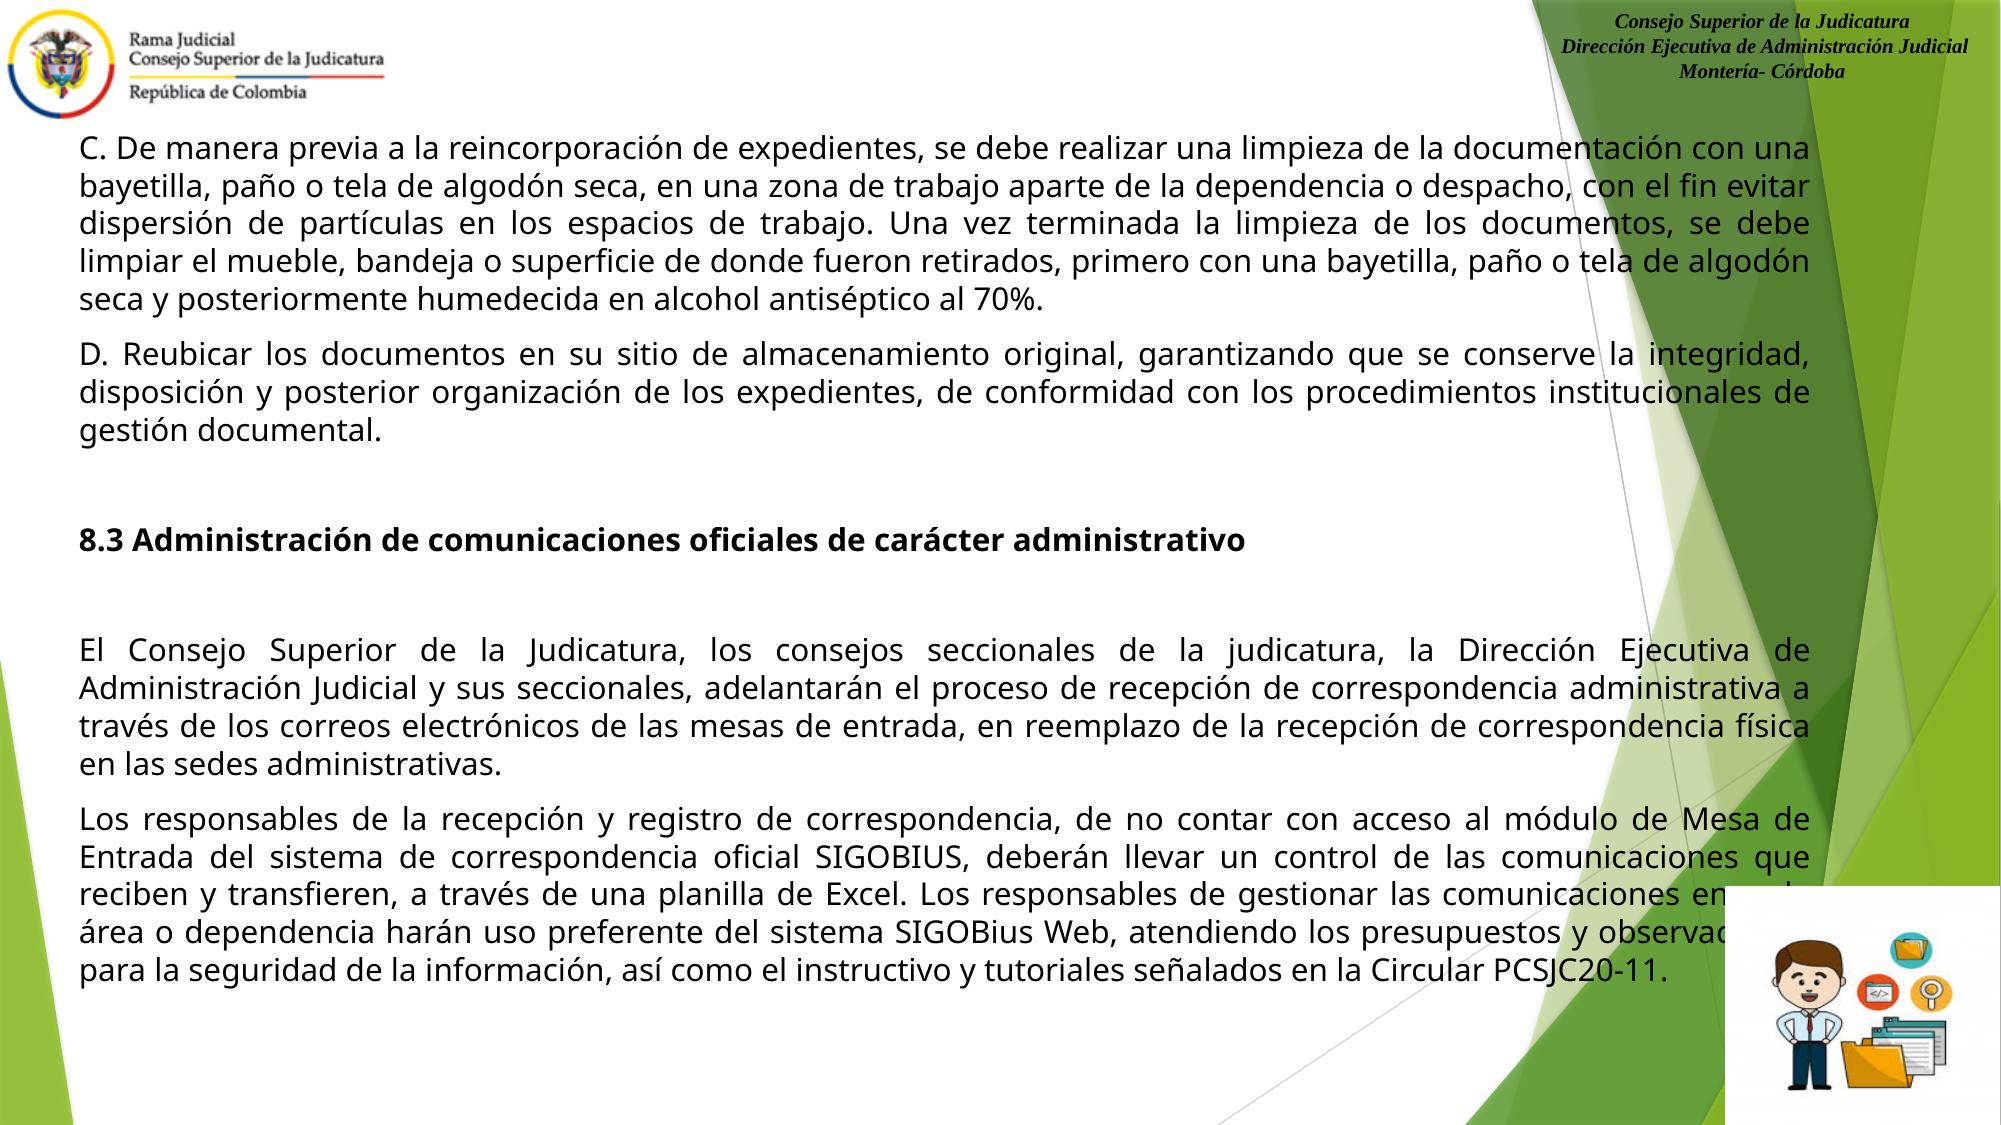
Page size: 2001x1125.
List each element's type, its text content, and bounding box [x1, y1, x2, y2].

picture [1724, 886, 2000, 1125]
picture [0, 0, 393, 131]
text_box Consejo Superior de la Judicatura Dirección Ejecutiva de Administración Judicial Montería- Córdoba [1538, 0, 1992, 130]
list C. De manera previa a la reincorporación de expedientes, se debe realizar una limpieza de la documentación con una bayetilla, paño o tela de algodón seca, en una zona de trabajo aparte de la dependencia o despacho, con el fin evitar dispersión de partículas en los espacios de trabajo. Una vez terminada la limpieza de los documentos, se debe limpiar el mueble, bandeja o superficie de donde fueron retirados, primero con una bayetilla, paño o tela de algodón seca y posteriormente humedecida en alcohol antiséptico al 70%. D. Reubicar los documentos en su sitio de almacenamiento original, garantizando que se conserve la integridad, disposición y posterior organización de los expedientes, de conformidad con los procedimientos institucionales de gestión documental. 8.3 Administración de comunicaciones oficiales de carácter administrativo El Consejo Superior de la Judicatura, los consejos seccionales de la judicatura, la Dirección Ejecutiva de Administración Judicial y sus seccionales, adelantarán el proceso de recepción de correspondencia administrativa a través de los correos electrónicos de las mesas de entrada, en reemplazo de la recepción de correspondencia física en las sedes administrativas. Los responsables de la recepción y registro de correspondencia, de no contar con acceso al módulo de Mesa de Entrada del sistema de correspondencia oficial SIGOBIUS, deberán llevar un control de las comunicaciones que reciben y transfieren, a través de una planilla de Excel. Los responsables de gestionar las comunicaciones en cada área o dependencia harán uso preferente del sistema SIGOBius Web, atendiendo los presupuestos y observaciones para la seguridad de la información, así como el instructivo y tutoriales señalados en la Circular PCSJC20-11. [63, 120, 1826, 1001]
